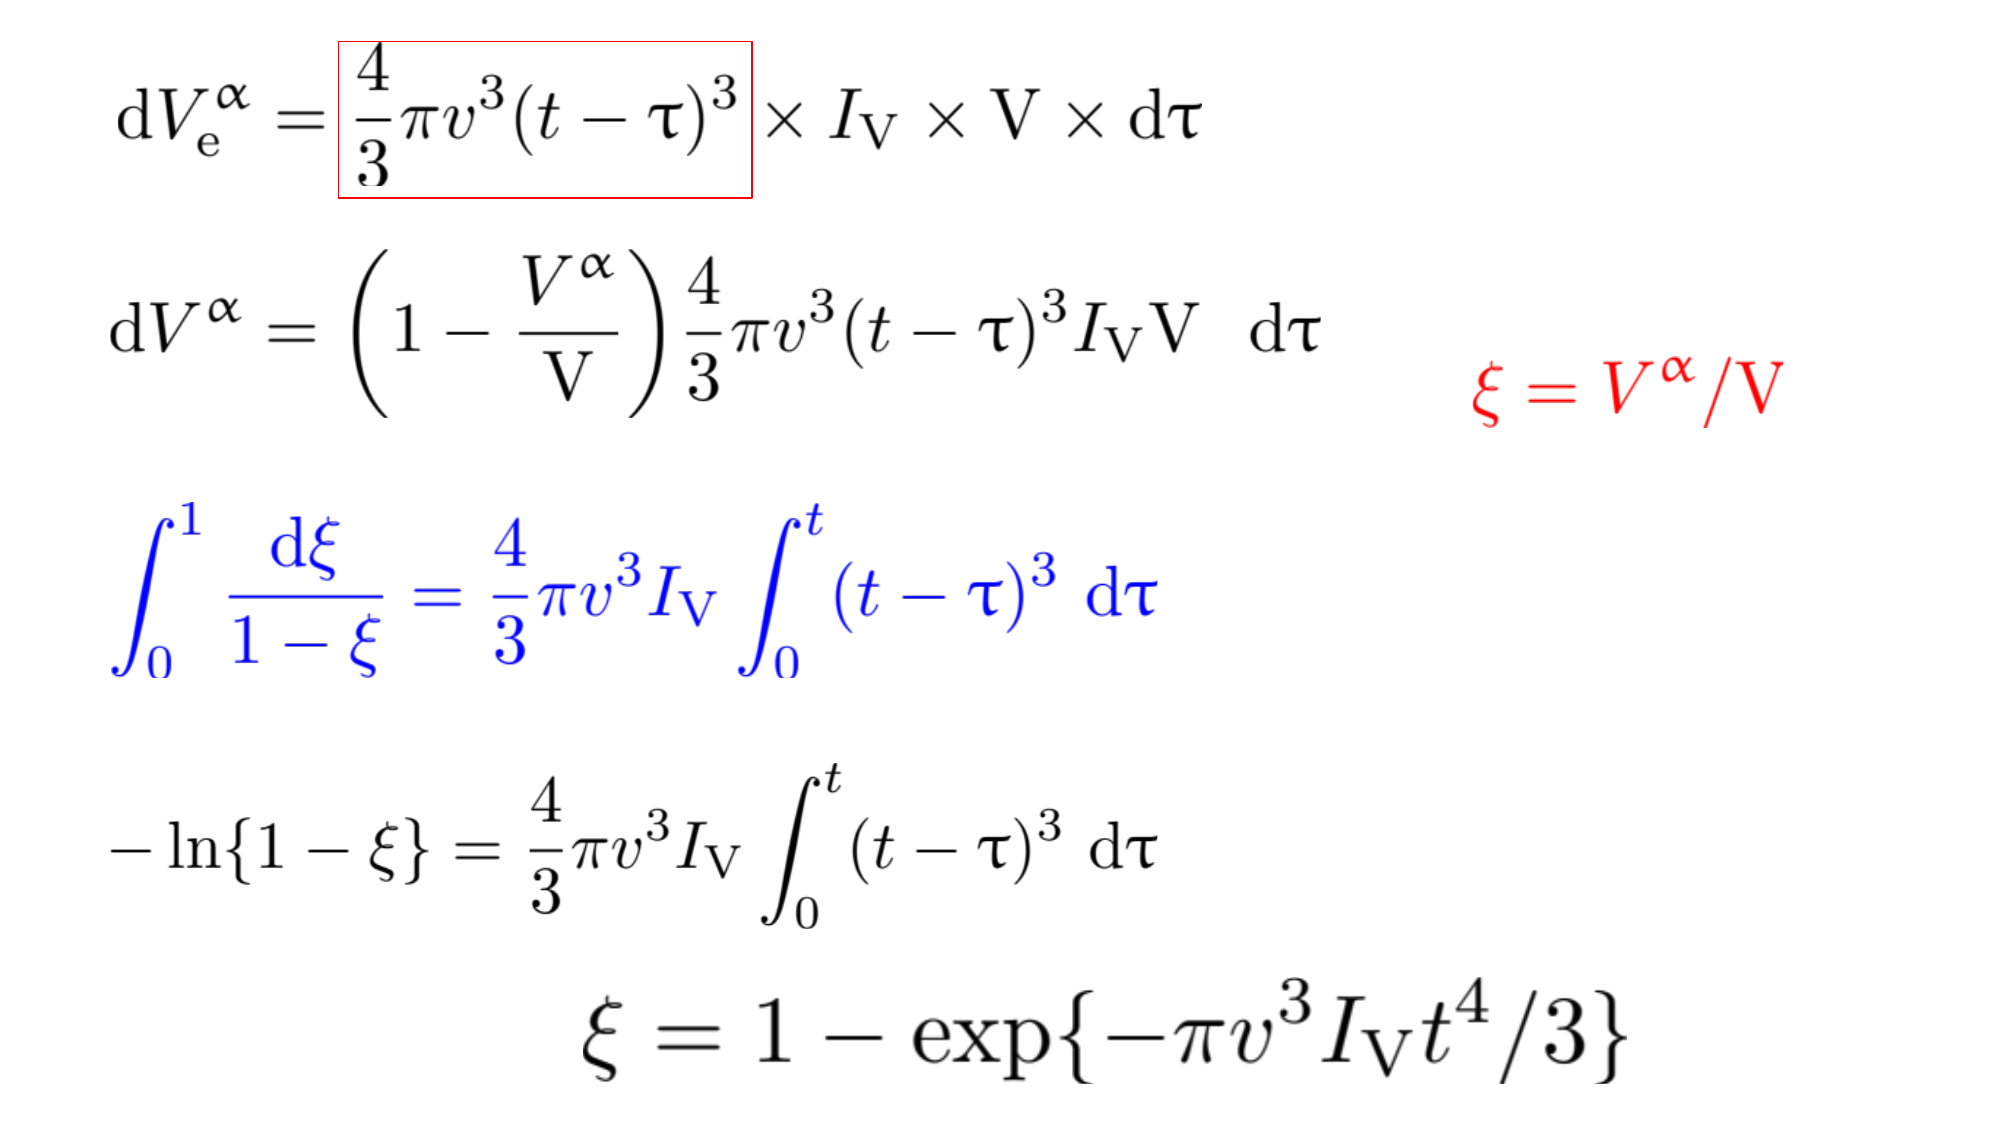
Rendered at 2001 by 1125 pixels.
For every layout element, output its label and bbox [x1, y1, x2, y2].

text_box [110, 248, 1784, 428]
picture [110, 502, 1158, 678]
text_box [338, 186, 752, 199]
picture [583, 977, 1628, 1084]
picture [110, 763, 1158, 929]
picture [117, 41, 1202, 186]
